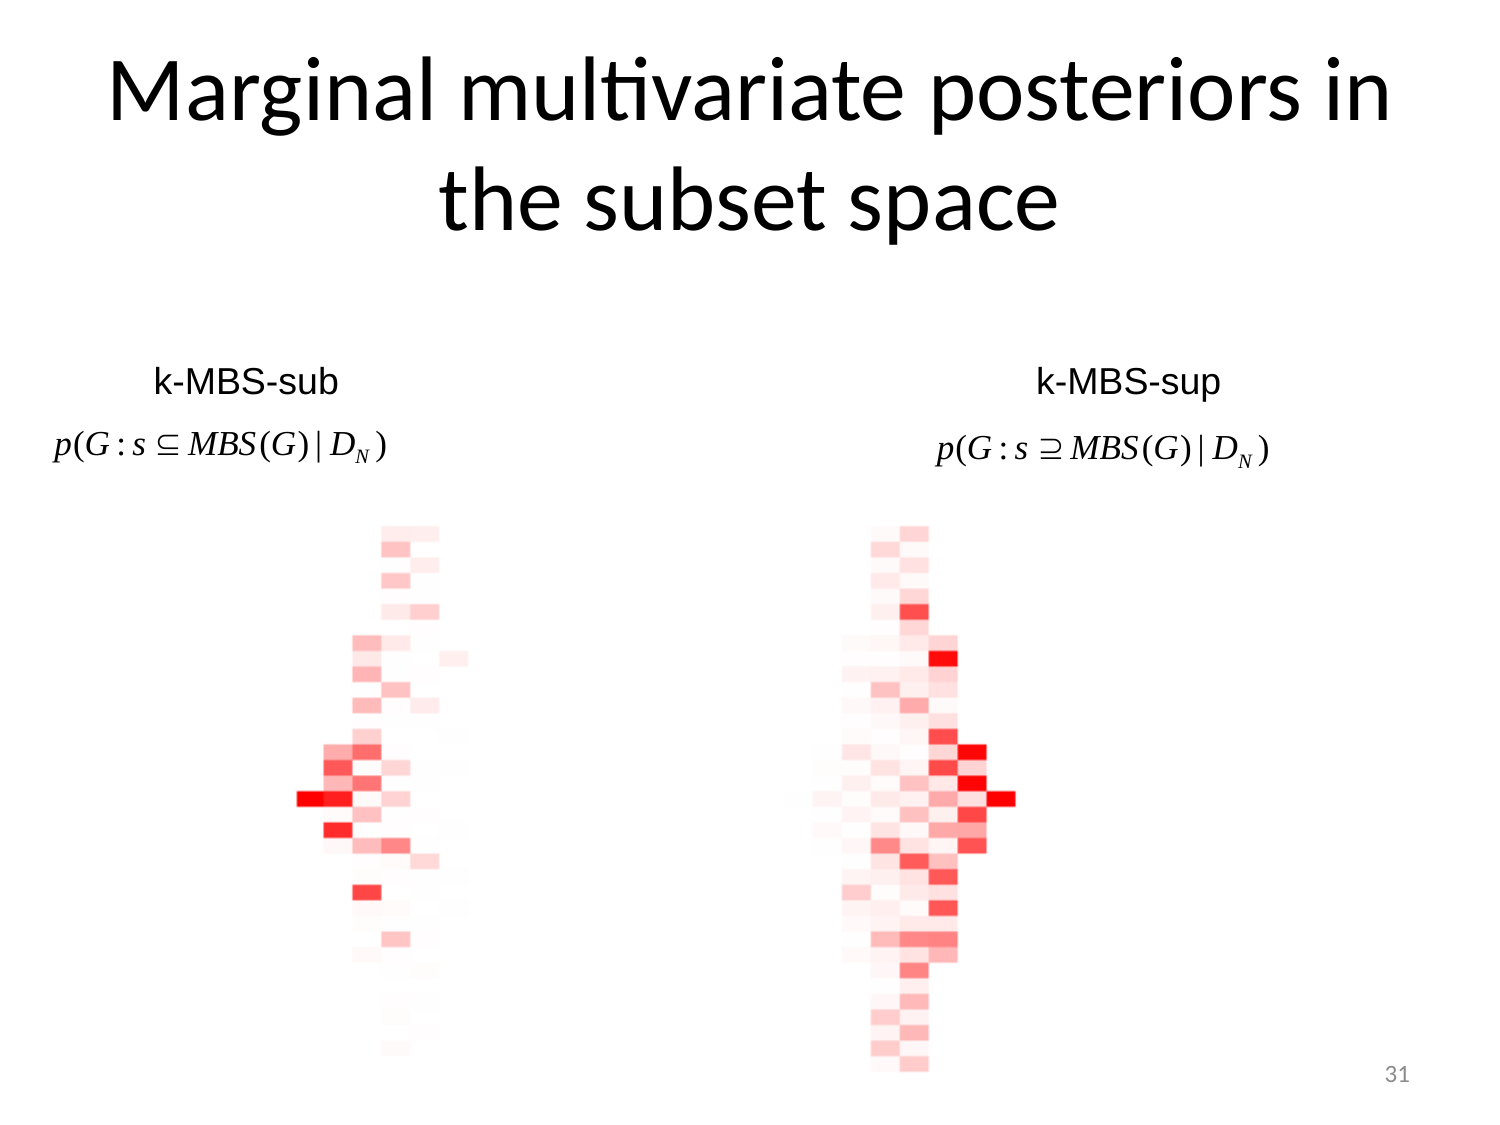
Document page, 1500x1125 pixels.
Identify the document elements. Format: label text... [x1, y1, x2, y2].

picture [293, 509, 1026, 1088]
title Marginal multivariate posteriors in the subset space [74, 44, 1426, 233]
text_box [926, 424, 1276, 478]
text_box k-MBS-sup [1021, 349, 1237, 410]
slide_number 31 [1074, 1042, 1425, 1103]
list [44, 419, 393, 473]
text_box k-MBS-sub [138, 349, 354, 410]
